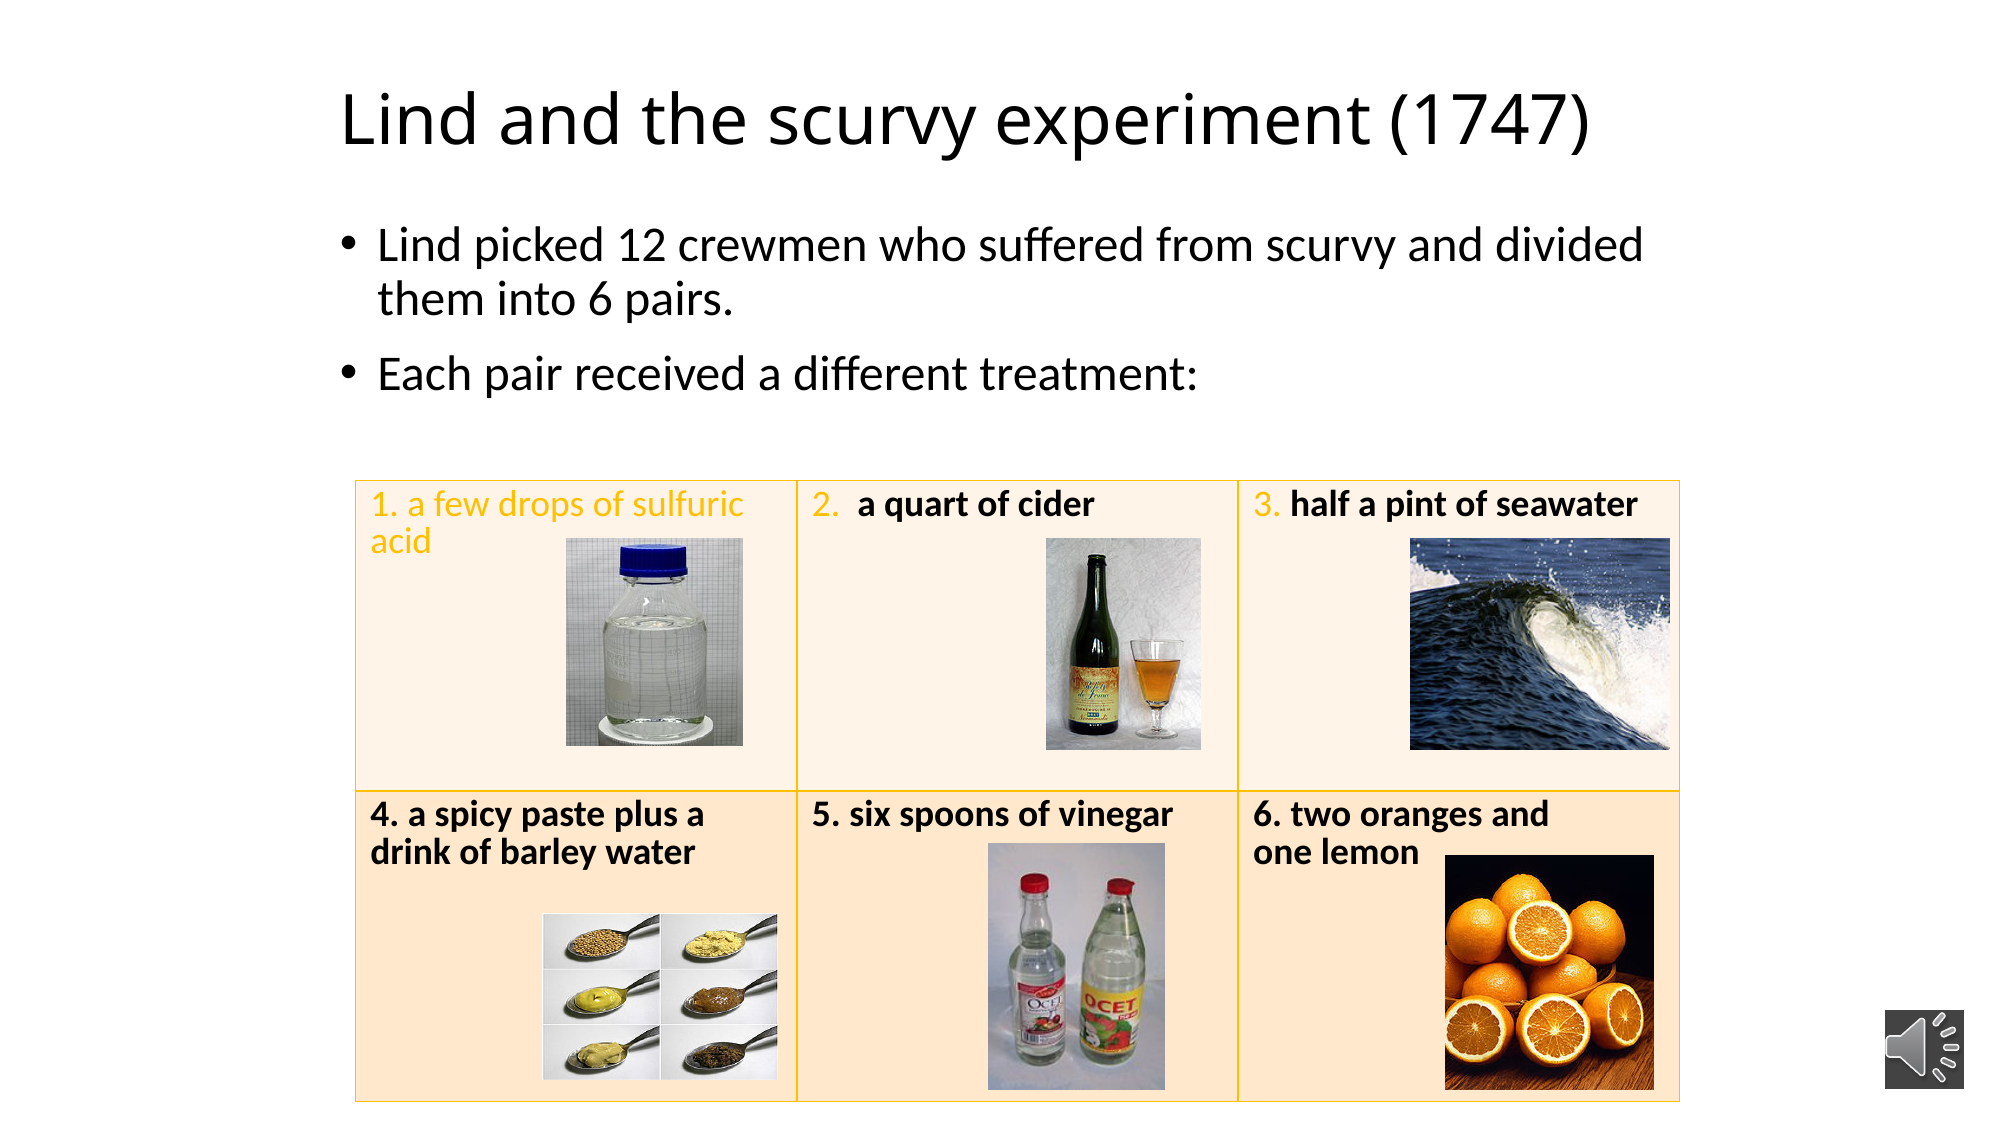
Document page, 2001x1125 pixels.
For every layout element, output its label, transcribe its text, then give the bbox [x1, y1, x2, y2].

picture [1046, 538, 1201, 750]
picture [988, 843, 1165, 1090]
picture [542, 913, 778, 1080]
picture [566, 538, 743, 746]
table_cell 4. a spicy paste plus a drink of barley water [356, 792, 796, 1101]
title Lind and the scurvy experiment (1747) [324, 45, 1675, 200]
table_cell 6. two oranges and one lemon [1239, 792, 1679, 1101]
table_header 3. half a pint of seawater [1239, 481, 1679, 790]
list Lind picked 12 crewmen who suffered from scurvy and divided them into 6 pairs. Each pair received a different treatment: [324, 210, 1675, 1005]
table_cell 5. six spoons of vinegar [798, 792, 1237, 1101]
picture [1445, 855, 1654, 1090]
picture [1410, 538, 1670, 750]
table_header 1. a few drops of sulfuric acid [356, 481, 796, 790]
table_header 2. a quart of cider [798, 481, 1237, 790]
picture [1884, 1009, 1965, 1090]
